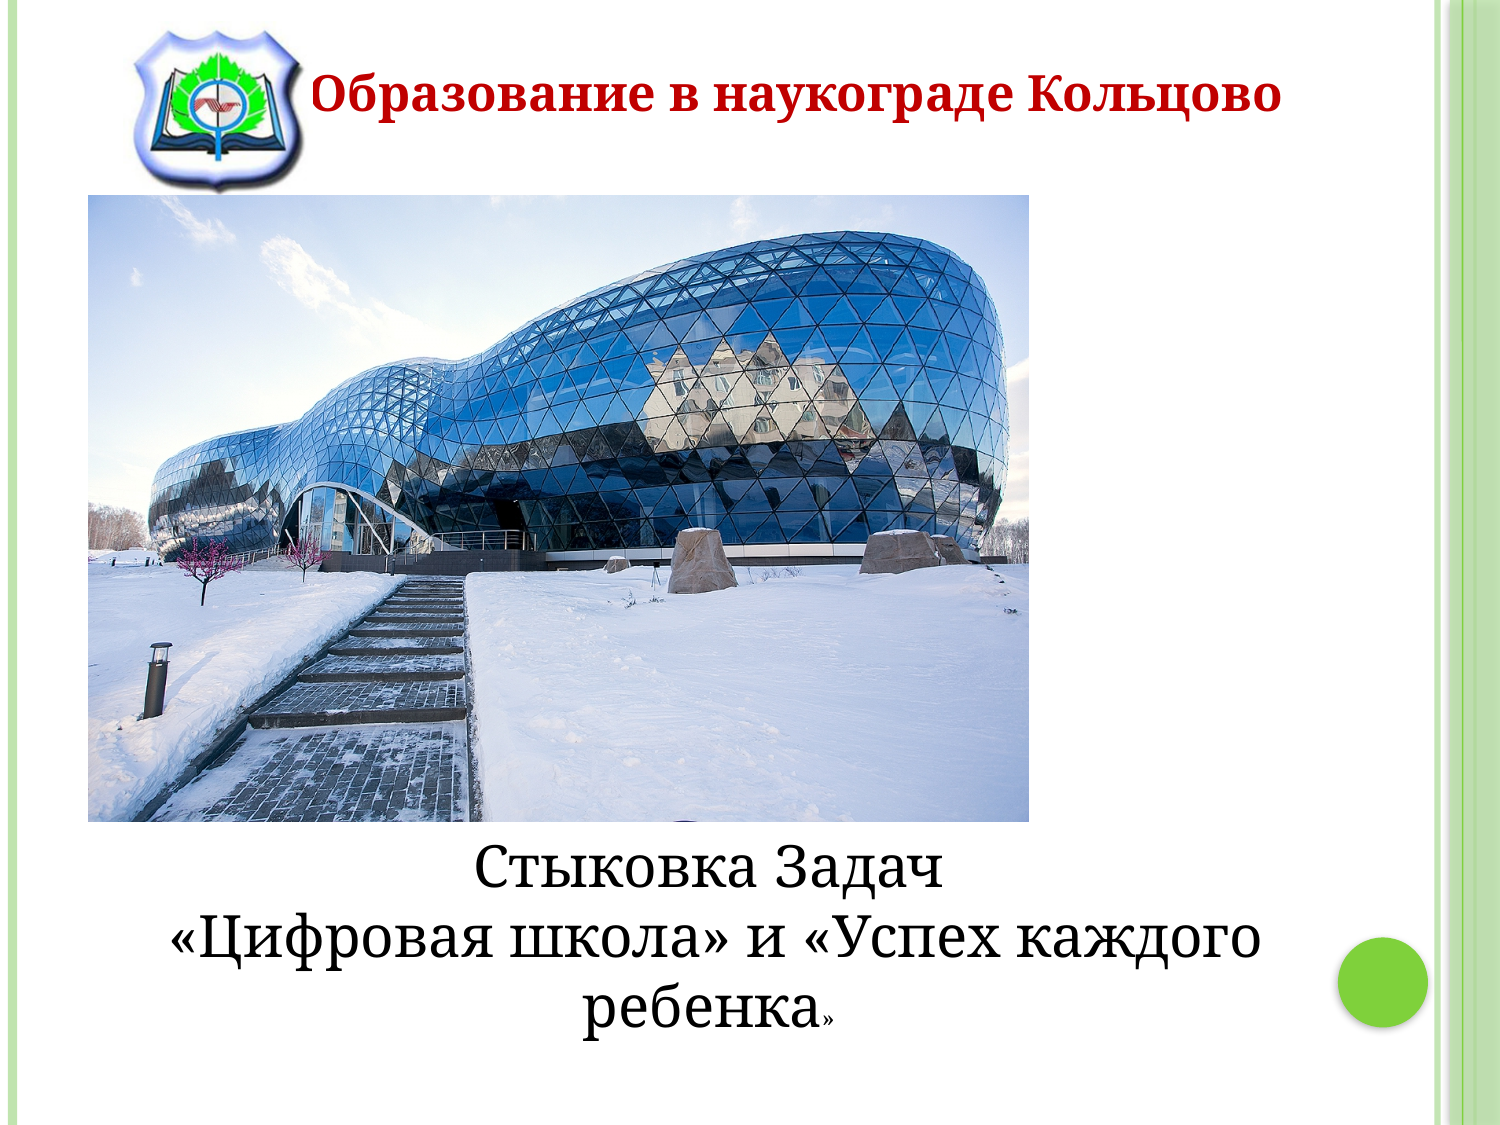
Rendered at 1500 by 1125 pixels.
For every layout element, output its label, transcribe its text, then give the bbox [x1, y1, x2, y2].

text_box Стыковка Задач «Цифровая школа» и «Успех каждого ребенка» [88, 821, 1329, 1047]
text_box Образование в наукограде Кольцово [318, 54, 1299, 130]
picture [88, 21, 1029, 822]
